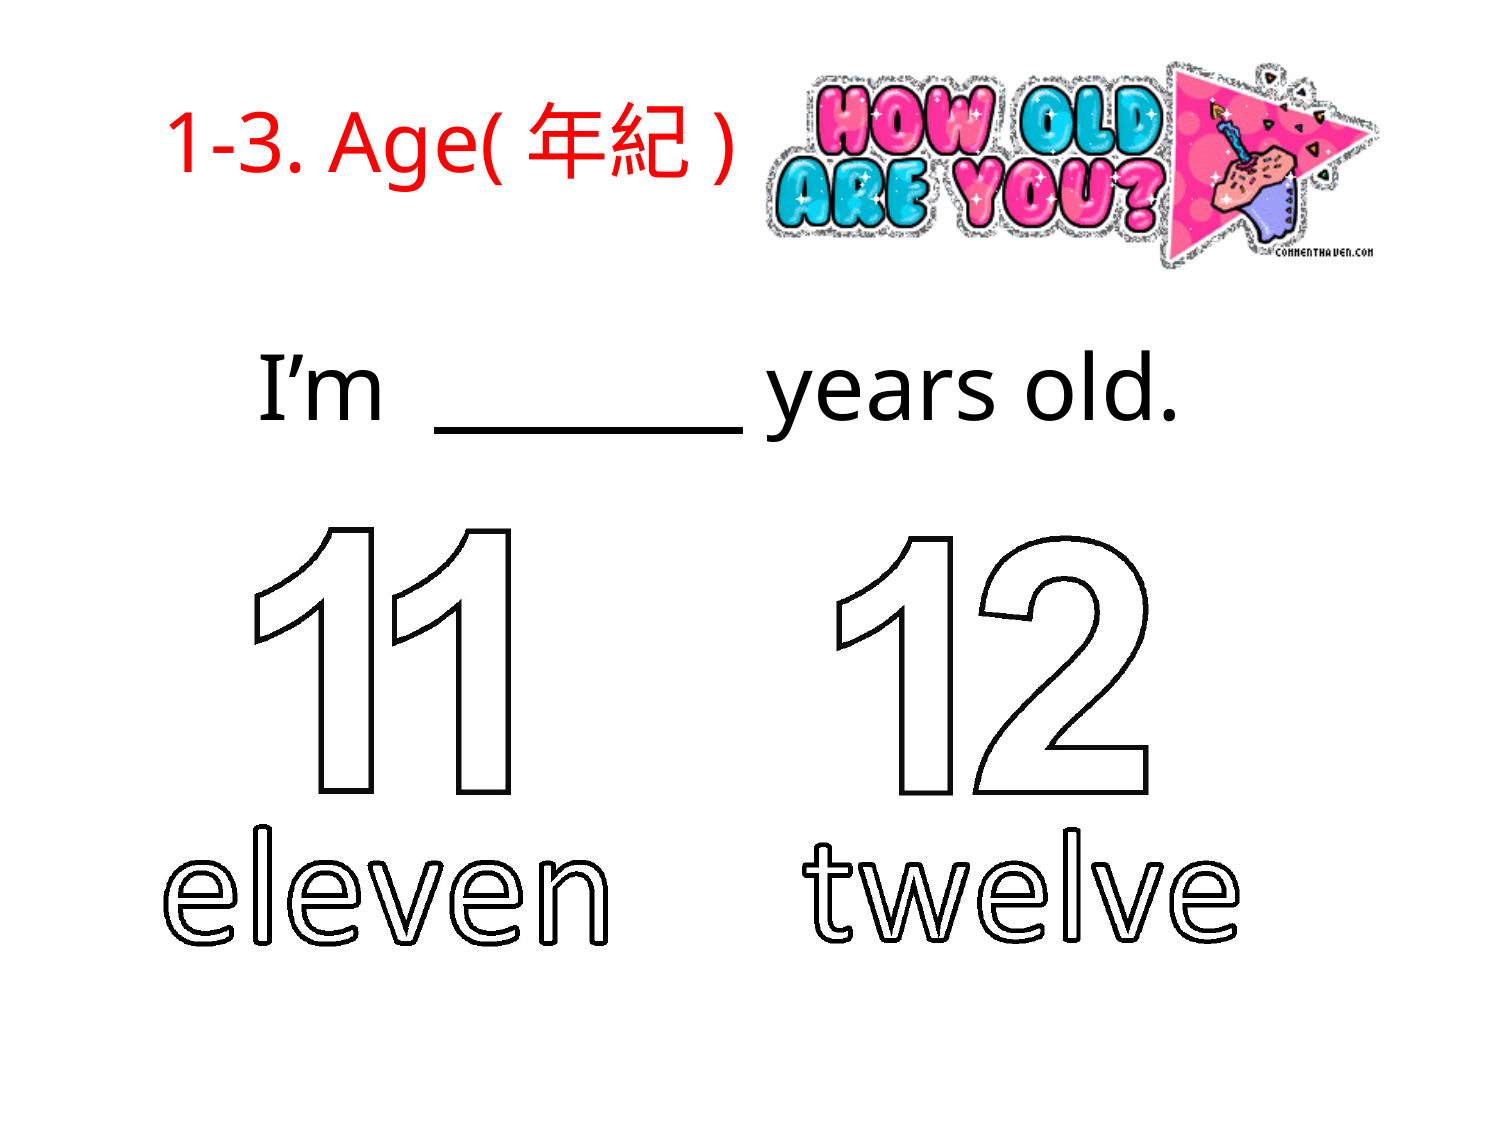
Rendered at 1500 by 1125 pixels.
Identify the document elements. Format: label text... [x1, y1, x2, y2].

text_box I’m years old. [242, 289, 1500, 478]
picture [793, 513, 1251, 962]
picture [159, 511, 624, 960]
title 1-3. Age(年紀) [147, 51, 1498, 239]
picture [757, 57, 1384, 274]
